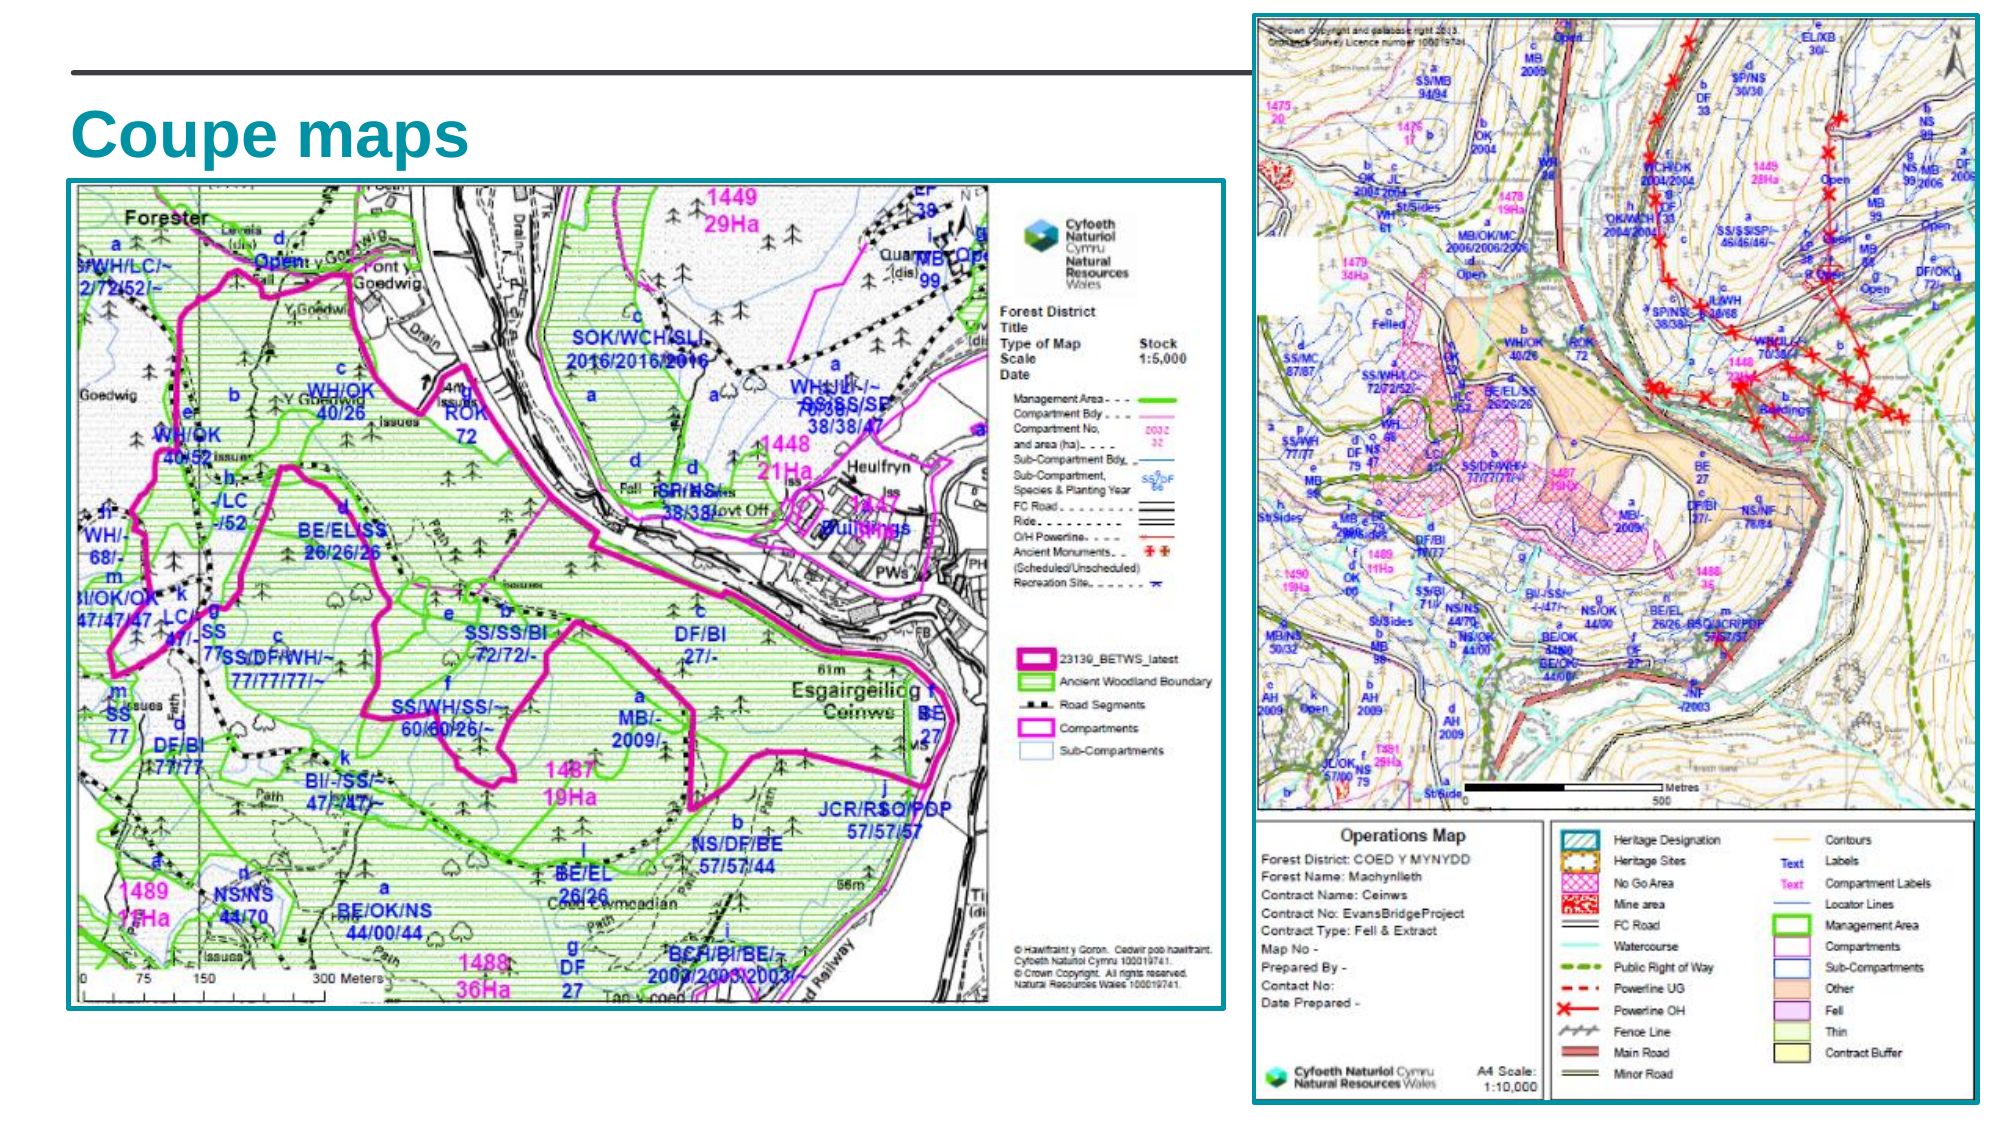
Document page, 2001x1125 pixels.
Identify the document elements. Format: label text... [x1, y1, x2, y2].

picture [1256, 17, 1976, 1101]
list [70, 182, 1222, 1007]
title Coupe maps [70, 78, 1250, 183]
